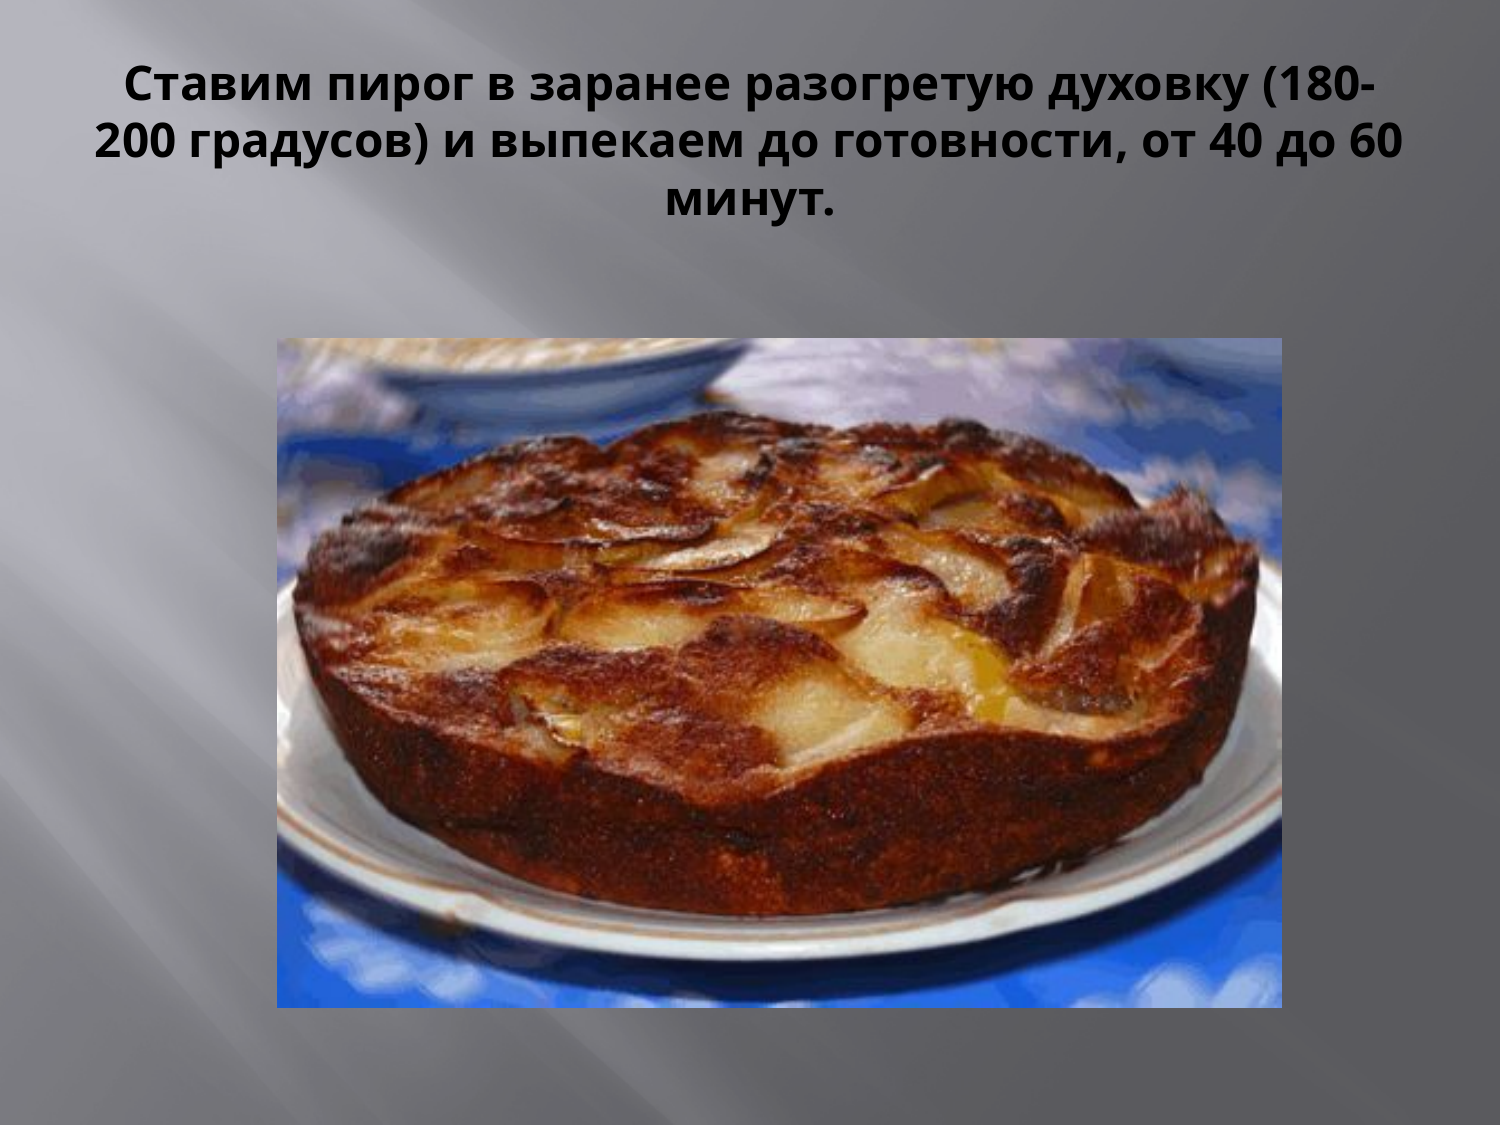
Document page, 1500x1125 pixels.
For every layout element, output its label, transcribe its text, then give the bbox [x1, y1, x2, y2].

title Ставим пирог в заранее разогретую духовку (180-200 градусов) и выпекаем до готовности, от 40 до 60 минут. [75, 45, 1425, 233]
picture [277, 337, 1283, 1008]
